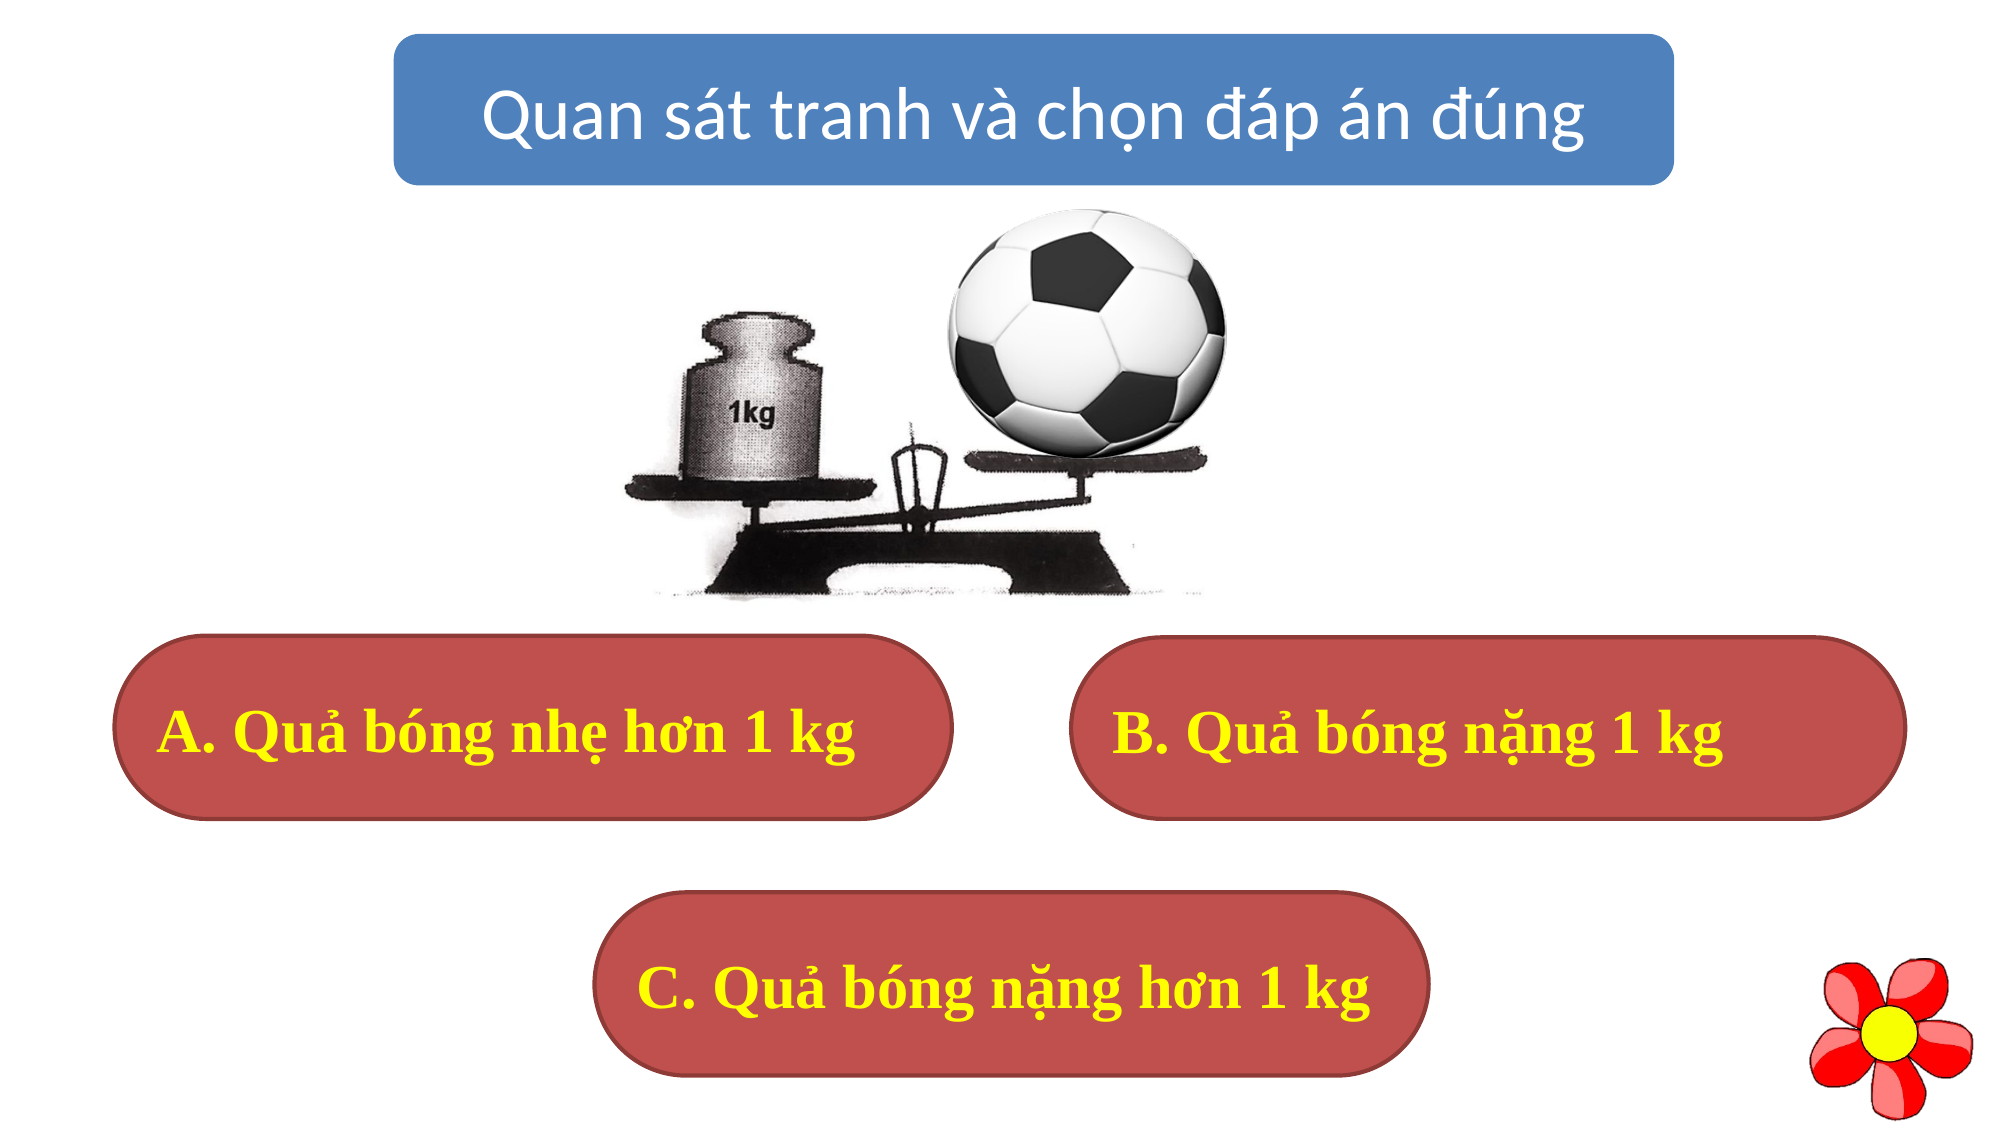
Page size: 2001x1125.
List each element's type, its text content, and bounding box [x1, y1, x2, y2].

text_box A. Quả bóng nhẹ hơn 1 kg [112, 633, 954, 822]
text_box B. Quả bóng nặng 1 kg [1068, 635, 1908, 821]
picture [1768, 958, 2000, 1123]
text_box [619, 181, 1261, 638]
text_box Quan sát tranh và chọn đáp án đúng [393, 33, 1675, 186]
text_box C. Quả bóng nặng hơn 1 kg [592, 890, 1431, 1078]
